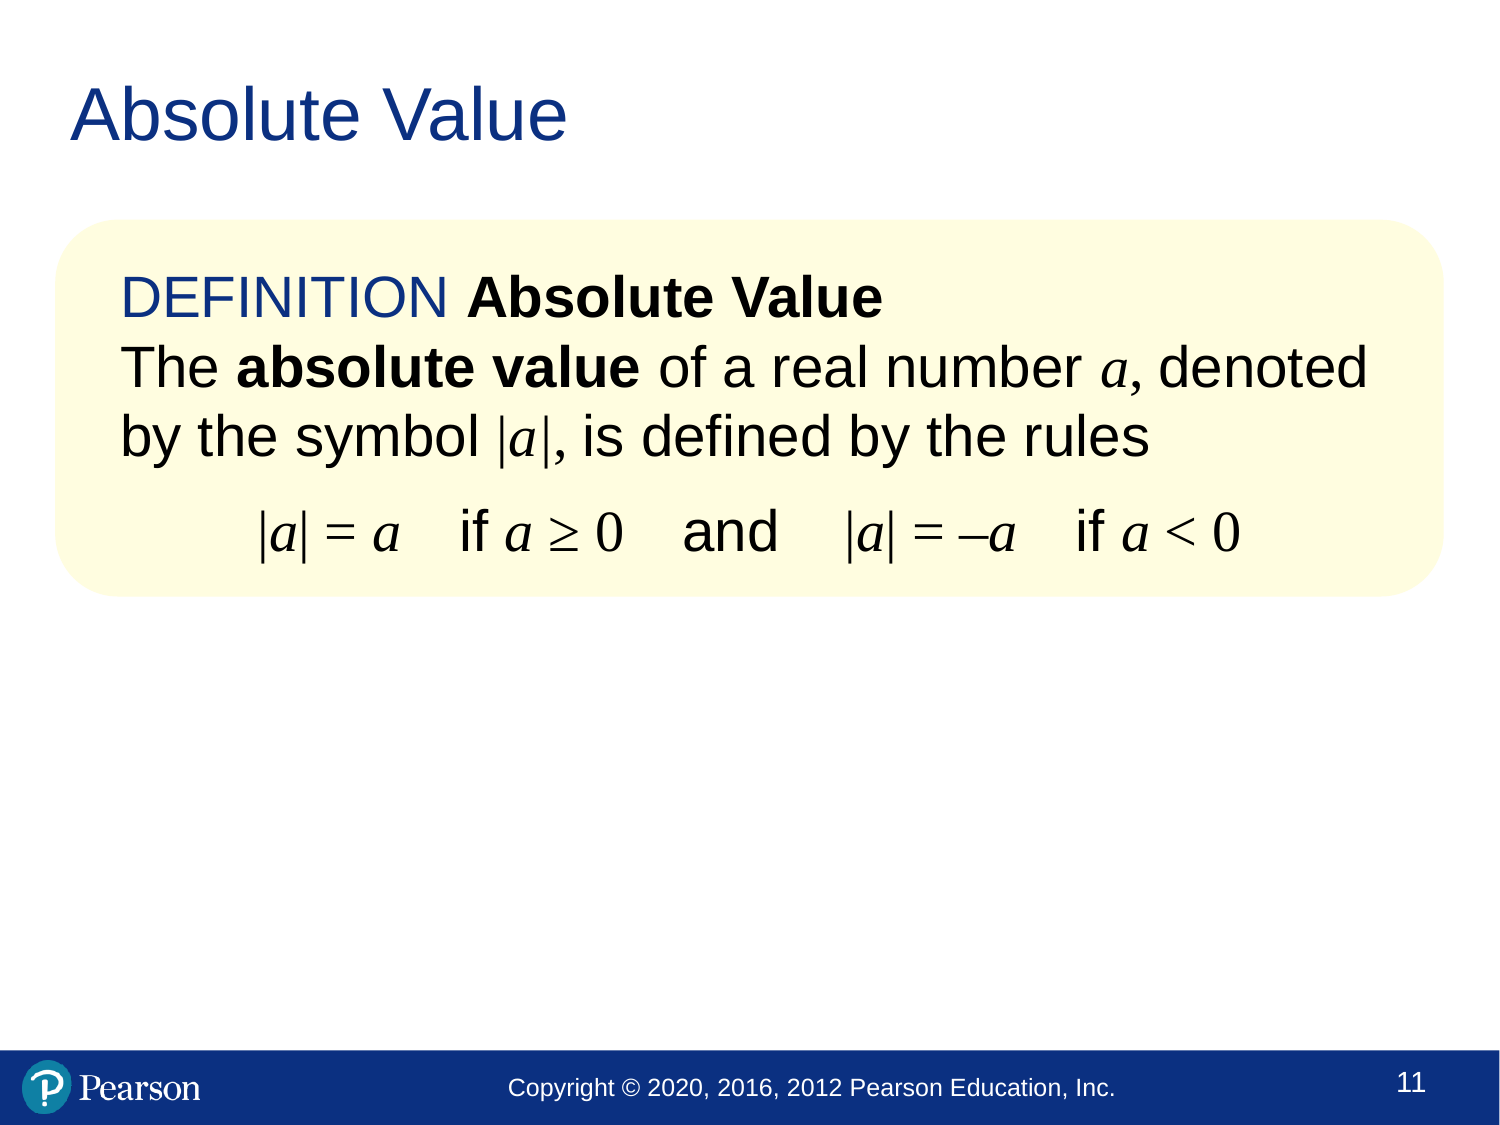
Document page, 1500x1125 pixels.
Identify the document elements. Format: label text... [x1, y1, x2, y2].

text_box DEFINITION Absolute Value The absolute value of a real number a, denoted by the symbol |a|, is defined by the rules |a| = a if a ≥ 0 and |a| = –a if a < 0 [105, 251, 1394, 571]
text_box [55, 219, 1444, 597]
title Absolute Value [55, 24, 1425, 197]
picture [22, 1060, 200, 1114]
